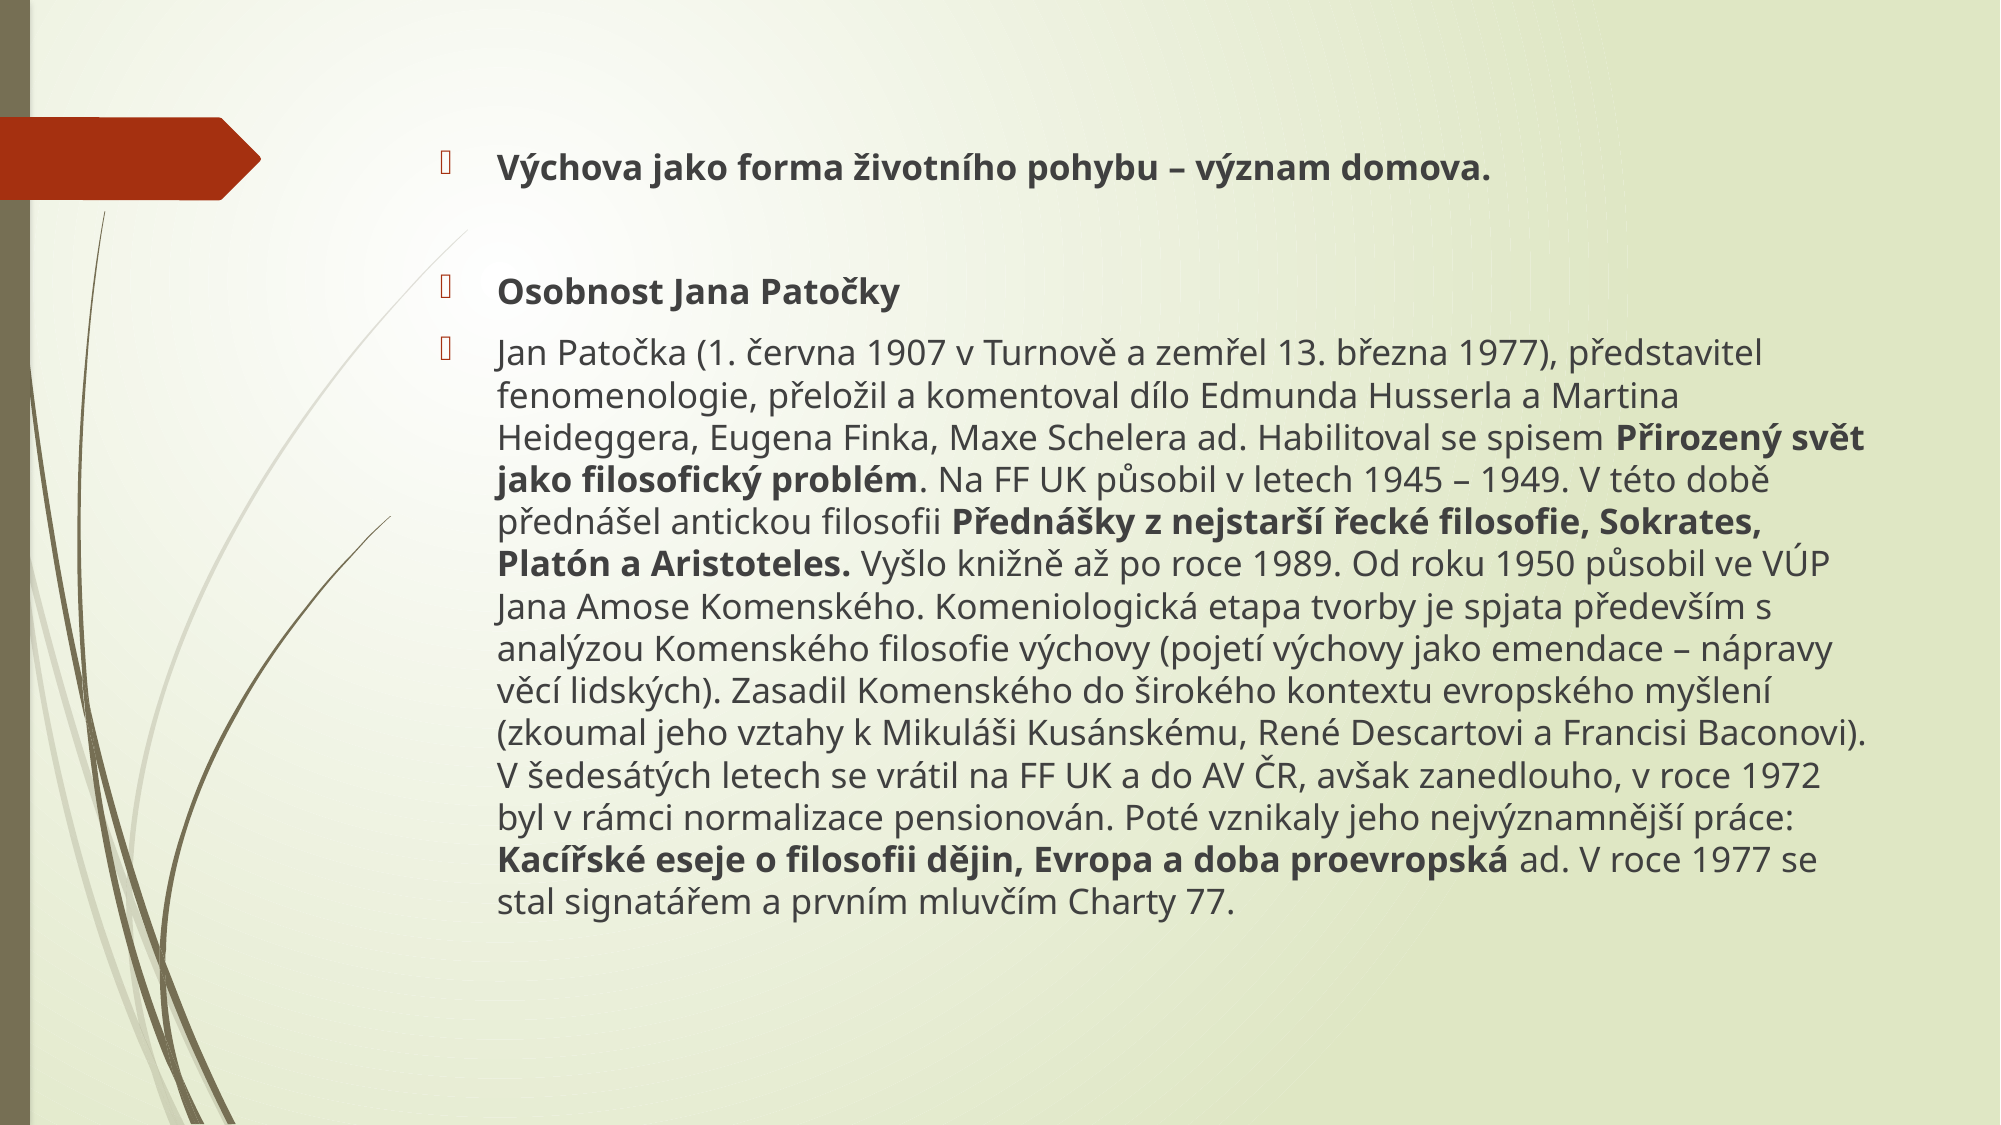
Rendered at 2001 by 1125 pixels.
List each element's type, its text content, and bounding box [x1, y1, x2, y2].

list Výchova jako forma životního pohybu – význam domova. Osobnost Jana Patočky Jan Patočka (1. června 1907 v Turnově a zemřel 13. března 1977), představitel fenomenologie, přeložil a komentoval dílo Edmunda Husserla a Martina Heideggera, Eugena Finka, Maxe Schelera ad. Habilitoval se spisem Přirozený svět jako filosofický problém. Na FF UK působil v letech 1945 – 1949. V této době přednášel antickou filosofii Přednášky z nejstarší řecké filosofie, Sokrates, Platón a Aristoteles. Vyšlo knižně až po roce 1989. Od roku 1950 působil ve VÚP Jana Amose Komenského. Komeniologická etapa tvorby je spjata především s analýzou Komenského filosofie výchovy (pojetí výchovy jako emendace – nápravy věcí lidských). Zasadil Komenského do širokého kontextu evropského myšlení (zkoumal jeho vztahy k Mikuláši Kusánskému, René Descartovi a Francisi Baconovi). V šedesátých letech se vrátil na FF UK a do AV ČR, avšak zanedlouho, v roce 1972 byl v rámci normalizace pensionován. Poté vznikaly jeho nejvýznamnější práce: Kacířské eseje o filosofii dějin, Evropa a doba proevropská ad. V roce 1977 se stal signatářem a prvním mluvčím Charty 77. [424, 137, 1888, 970]
